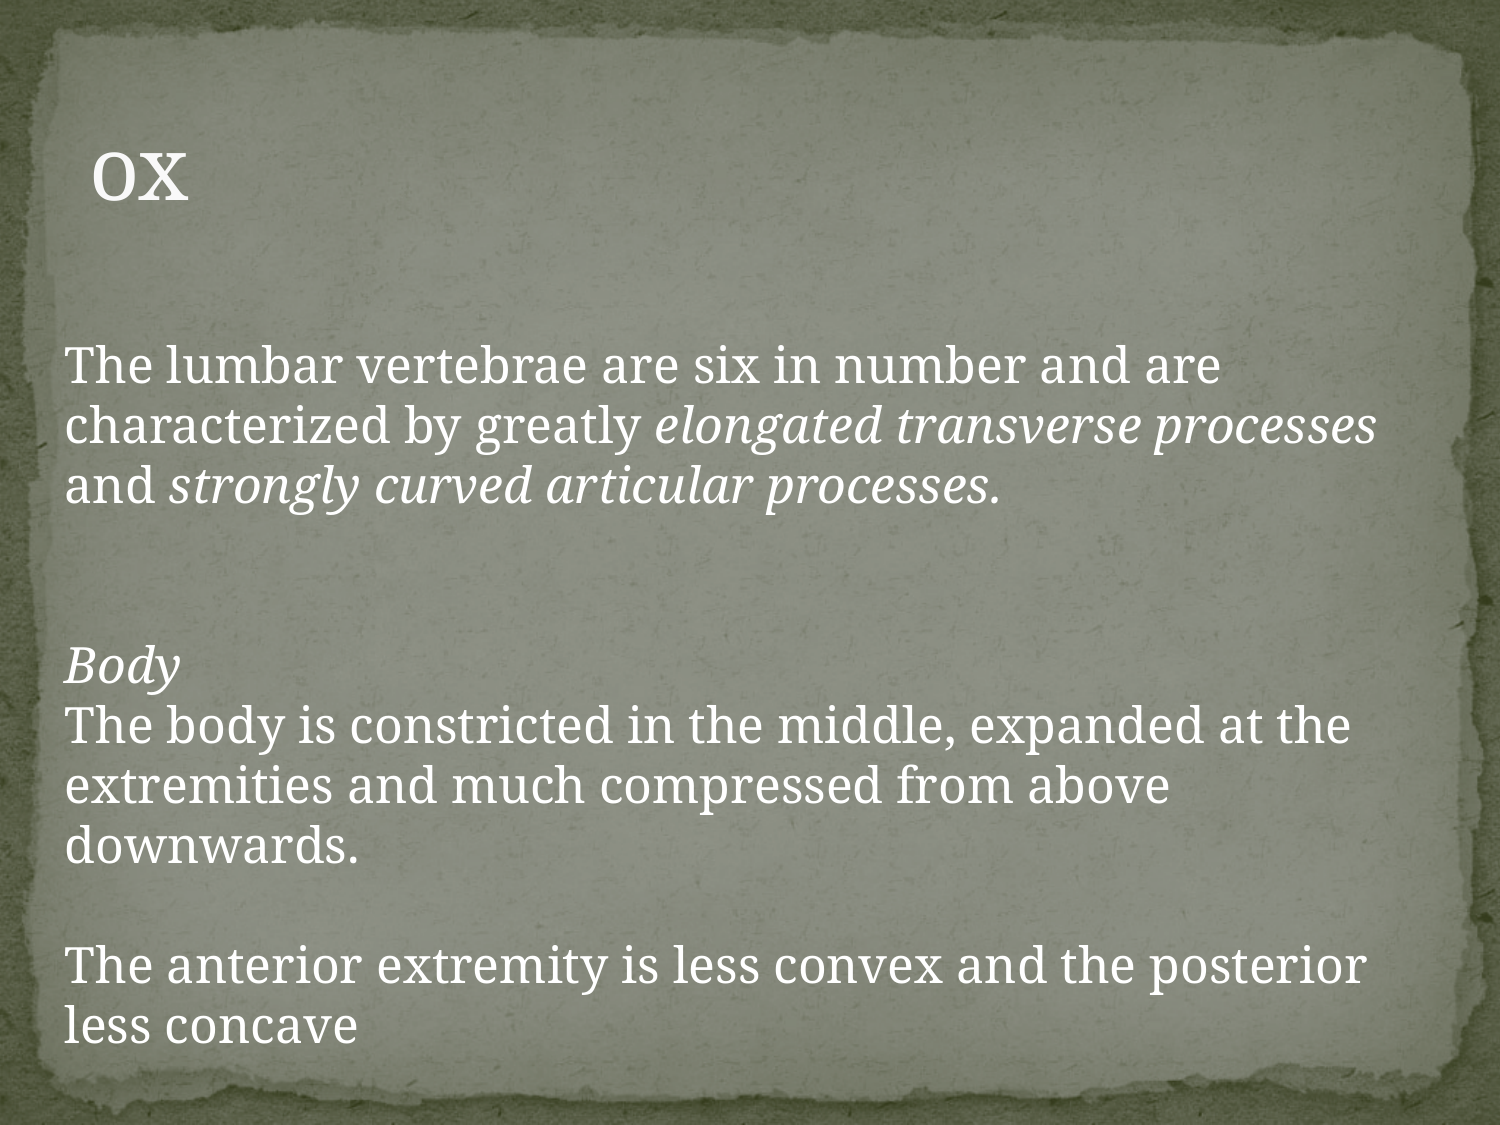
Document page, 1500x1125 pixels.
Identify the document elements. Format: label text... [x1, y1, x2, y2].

title ox [74, 24, 1425, 225]
text_box The lumbar vertebrae are six in number and are characterized by greatly elongated transverse processes and strongly curved articular processes. Body The body is constricted in the middle, expanded at the extremities and much compressed from above downwards. The anterior extremity is less convex and the posterior less concave [50, 326, 1447, 1061]
